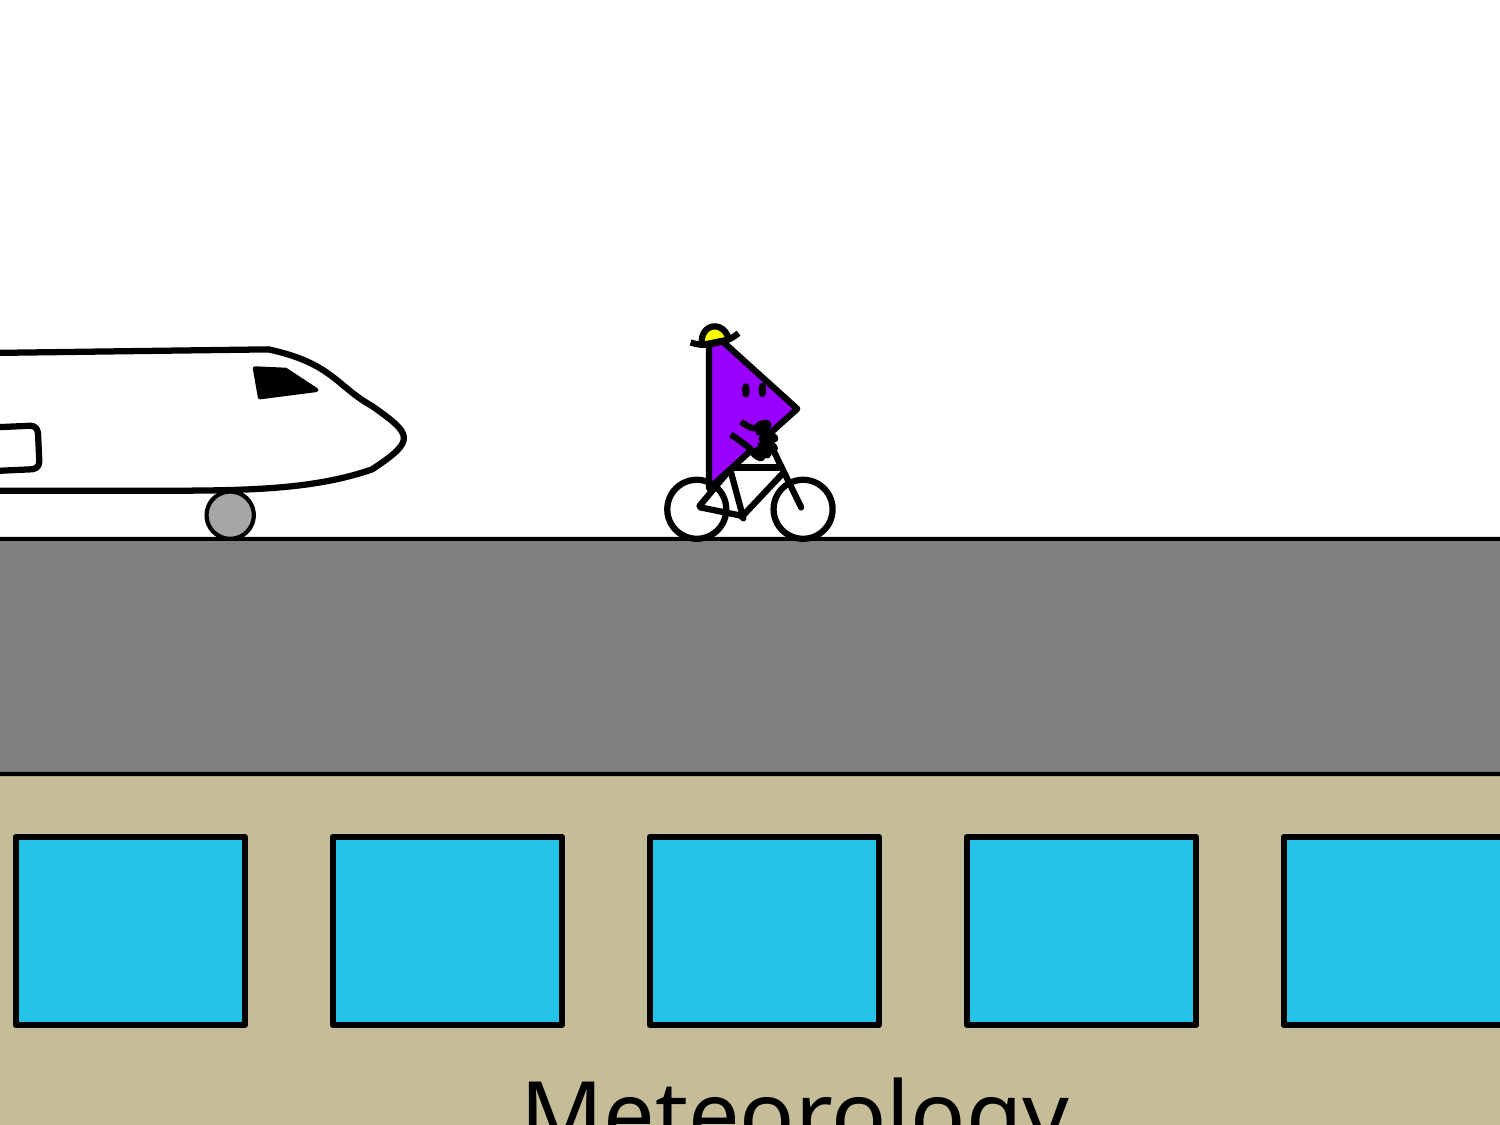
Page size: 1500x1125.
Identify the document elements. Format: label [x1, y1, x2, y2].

text_box [0, 207, 418, 492]
text_box [204, 500, 256, 537]
text_box [666, 325, 833, 540]
text_box [0, 538, 1500, 1125]
